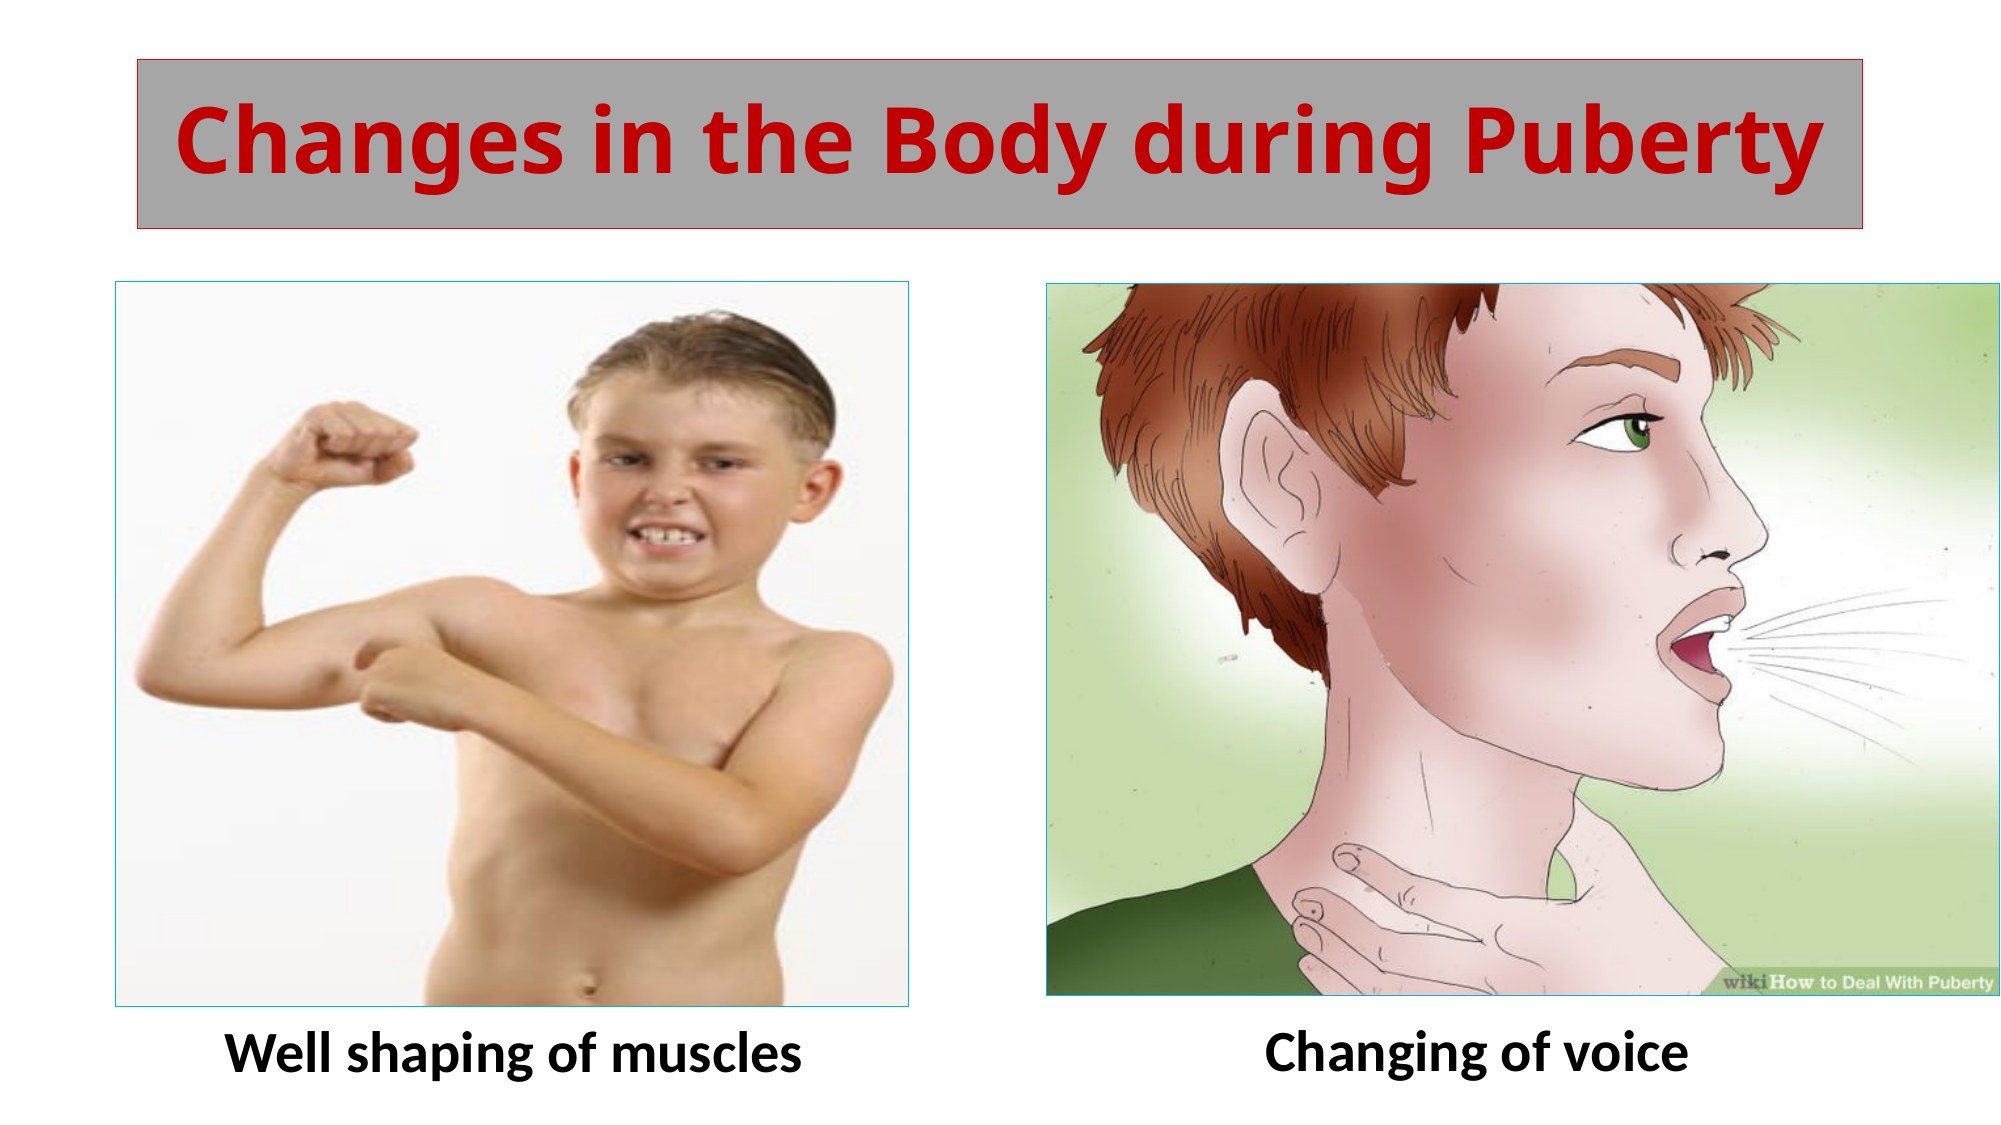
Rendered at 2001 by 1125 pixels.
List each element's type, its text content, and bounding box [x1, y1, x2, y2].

title Changes in the Body during Puberty [137, 59, 1863, 229]
text_box Well shaping of muscles [209, 1007, 819, 1092]
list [115, 281, 909, 1007]
picture [1048, 285, 1998, 994]
text_box Changing of voice [1250, 1006, 1706, 1091]
